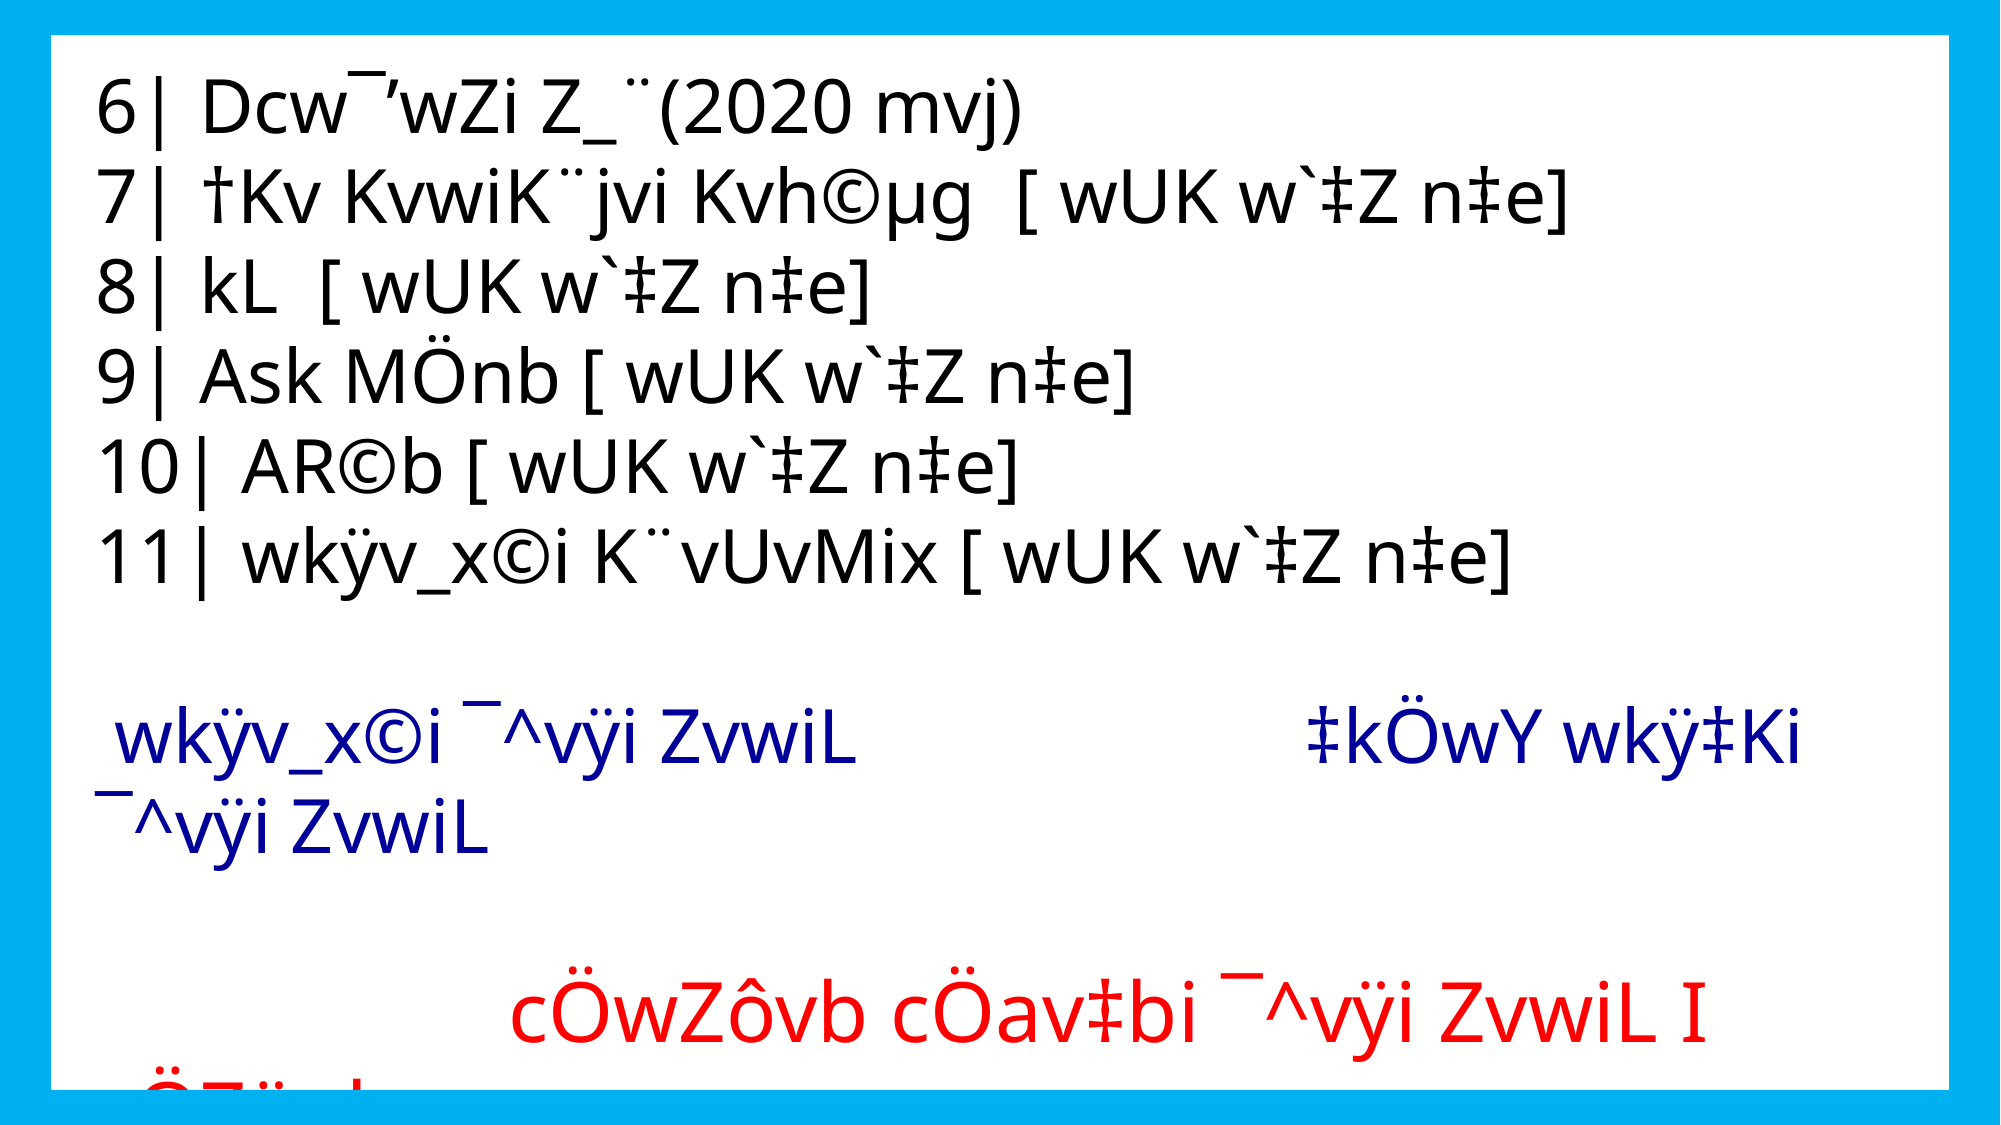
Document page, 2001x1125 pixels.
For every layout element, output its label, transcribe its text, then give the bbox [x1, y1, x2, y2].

text_box [0, 0, 2000, 1125]
text_box 6| Dcw¯’wZi Z_¨(2020 mvj) 7| †Kv KvwiK¨jvi Kvh©µg [ wUK w`‡Z n‡e] 8| kL [ wUK w`‡Z n‡e] 9| Ask MÖnb [ wUK w`‡Z n‡e] 10| AR©b [ wUK w`‡Z n‡e] 11| wkÿv_x©i K¨vUvMix [ wUK w`‡Z n‡e] wkÿv_x©i ¯^vÿi ZvwiL ‡kÖwY wkÿ‡Ki ¯^vÿi ZvwiL cÖwZôvb cÖav‡bi ¯^vÿi ZvwiL I cÖZ¨qb [80, 51, 1928, 1089]
